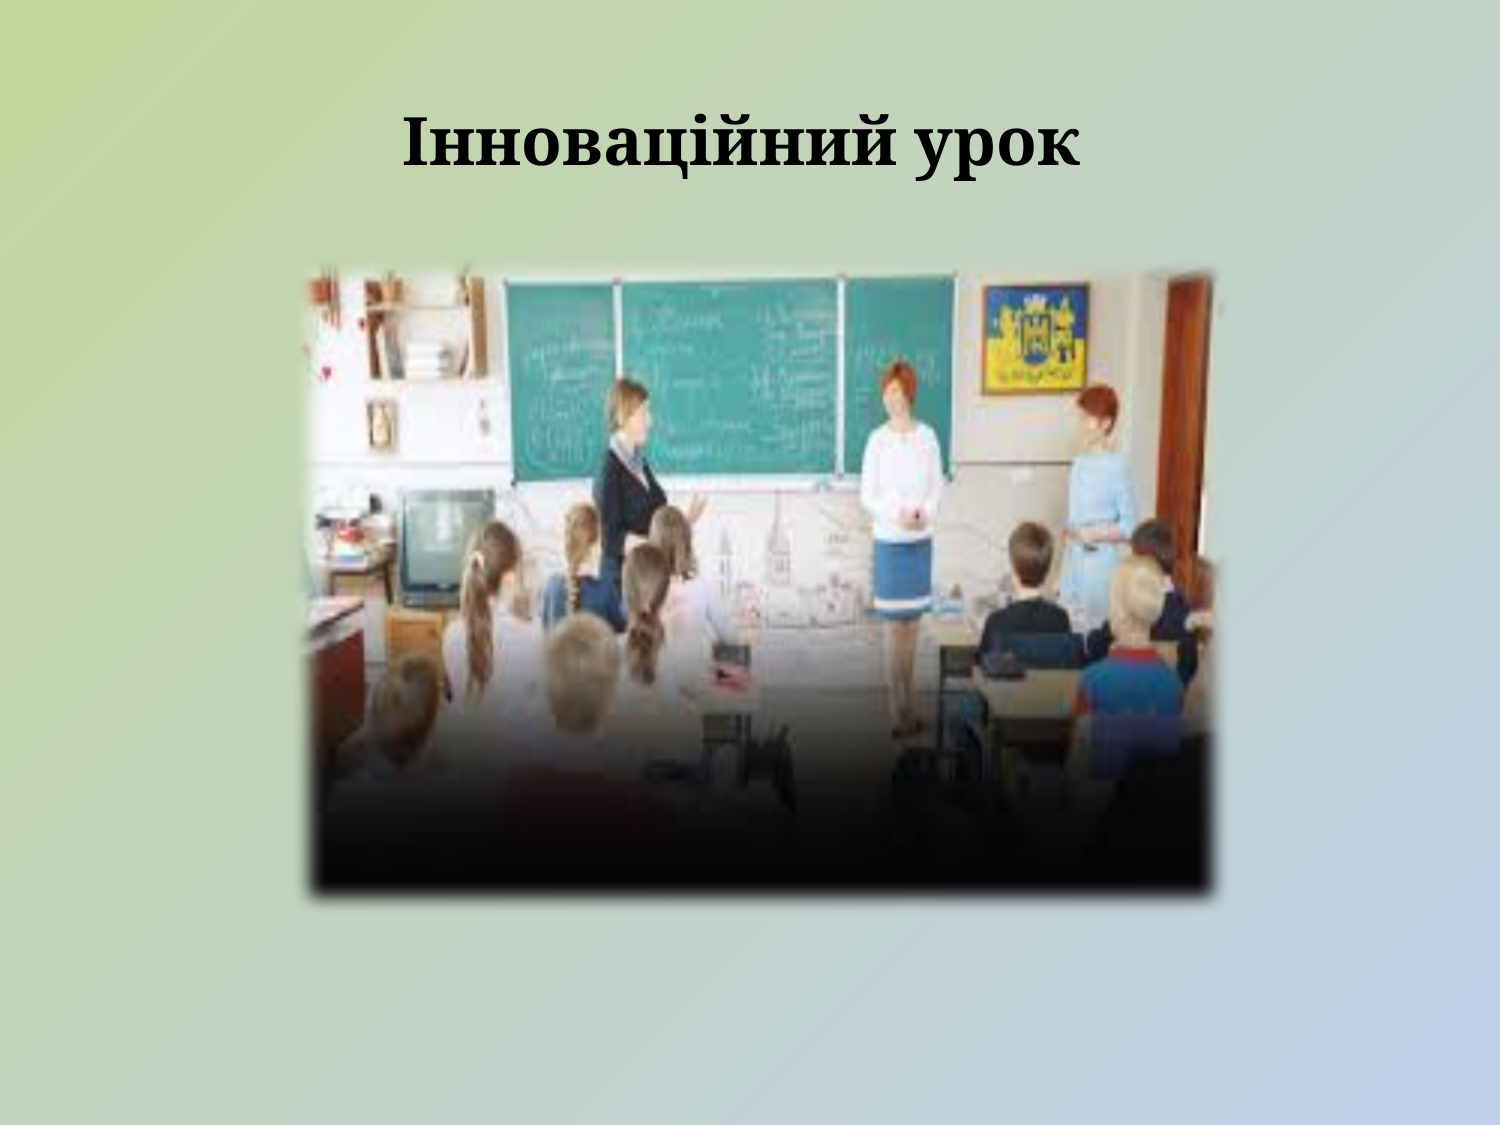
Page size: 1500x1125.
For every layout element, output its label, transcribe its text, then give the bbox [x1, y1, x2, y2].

title Інноваційний урок [75, 45, 1425, 233]
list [292, 257, 1231, 915]
